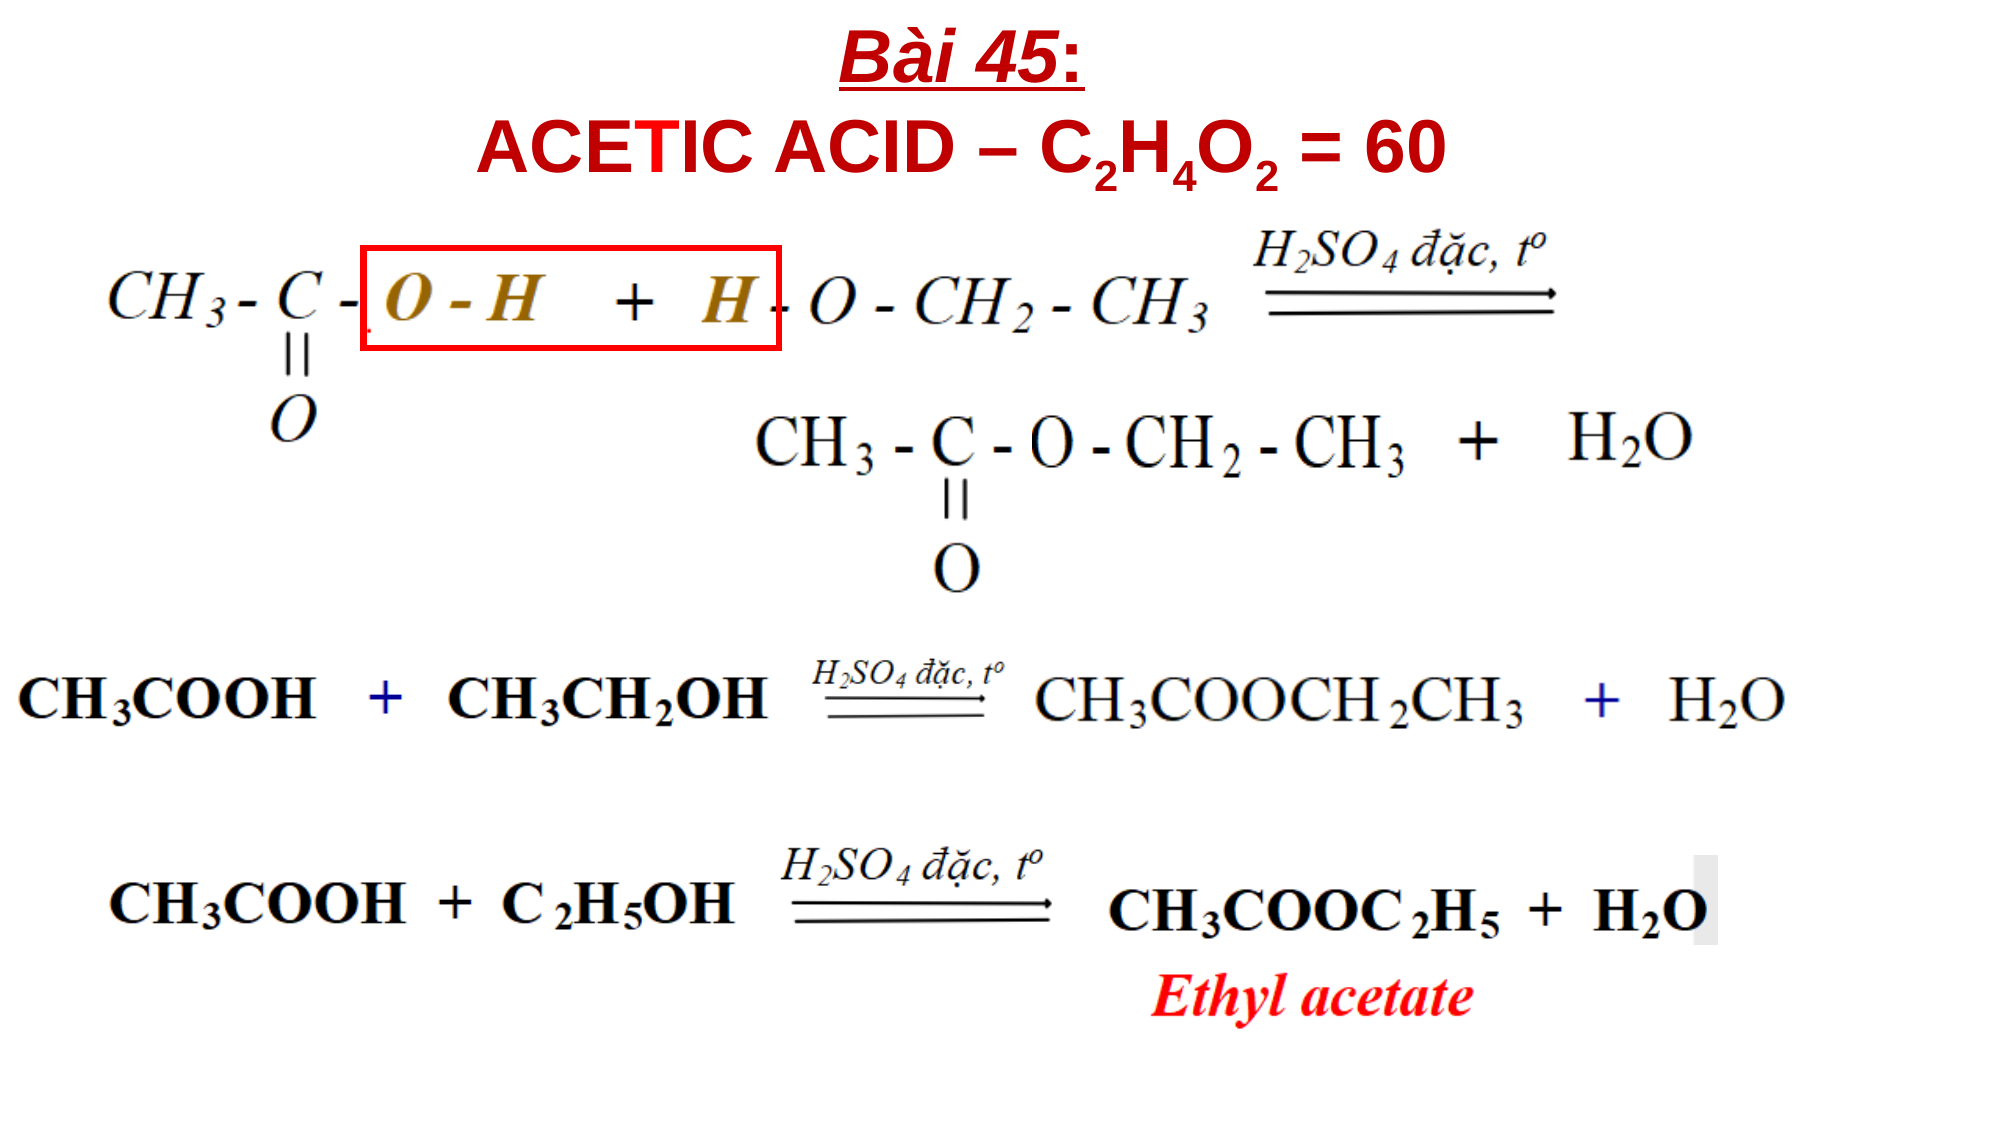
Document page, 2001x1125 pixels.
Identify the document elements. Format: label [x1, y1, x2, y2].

picture [1089, 855, 1718, 945]
picture [1025, 657, 1834, 781]
picture [77, 817, 1077, 972]
picture [0, 637, 1008, 753]
picture [14, 224, 1718, 604]
picture [1145, 951, 1496, 1040]
